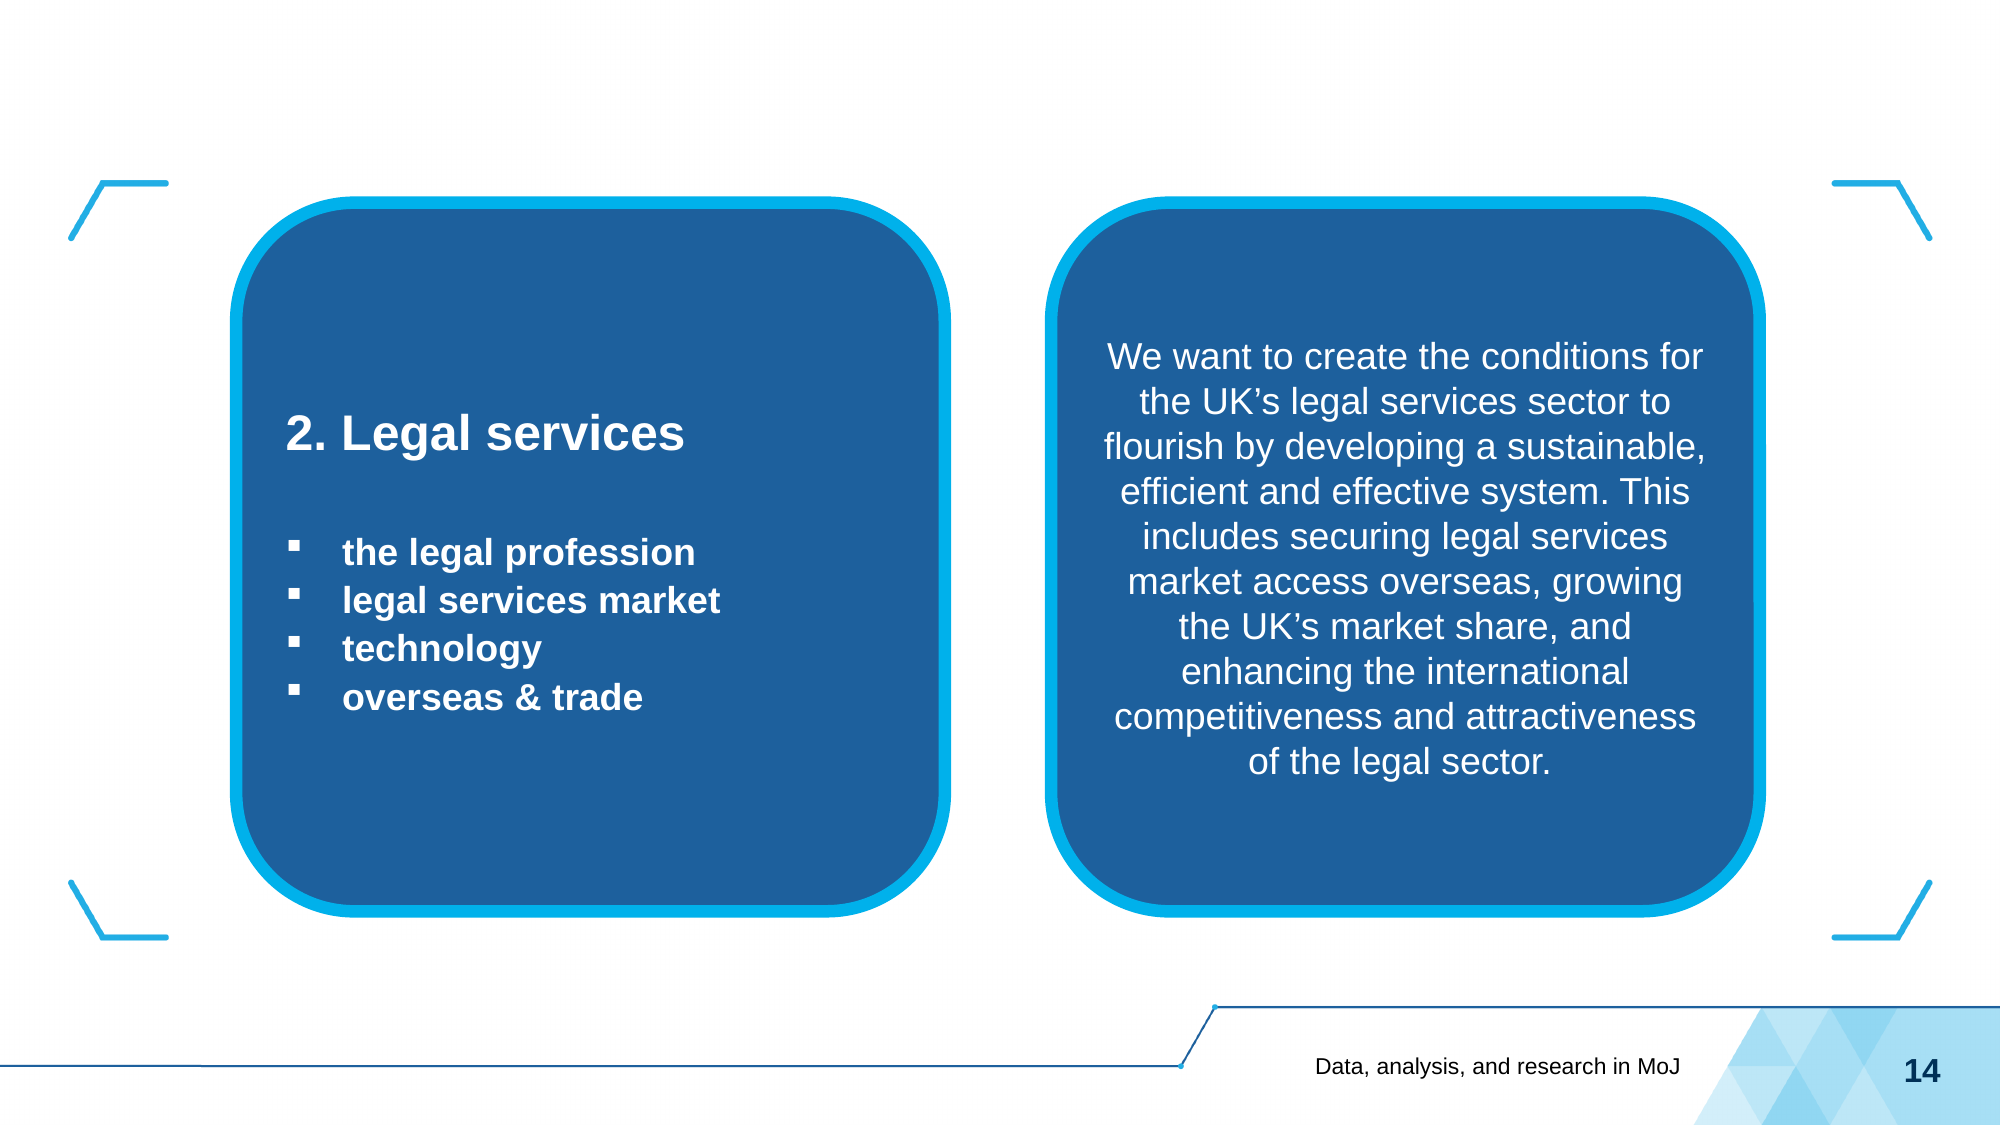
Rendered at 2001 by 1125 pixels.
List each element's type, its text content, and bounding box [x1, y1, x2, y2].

text_box We want to create the conditions for the UK’s legal services sector to flourish by developing a sustainable, efficient and effective system. This includes securing legal services market access overseas, growing the UK’s market share, and enhancing the international competitiveness and attractiveness of the legal sector. [1051, 202, 1760, 912]
text_box 2. Legal services the legal profession legal services market technology overseas & trade [236, 202, 945, 912]
slide_number 14 [1892, 1048, 1952, 1091]
footer Data, analysis, and research in MoJ [1214, 1038, 1681, 1093]
picture [0, 0, 2000, 1125]
